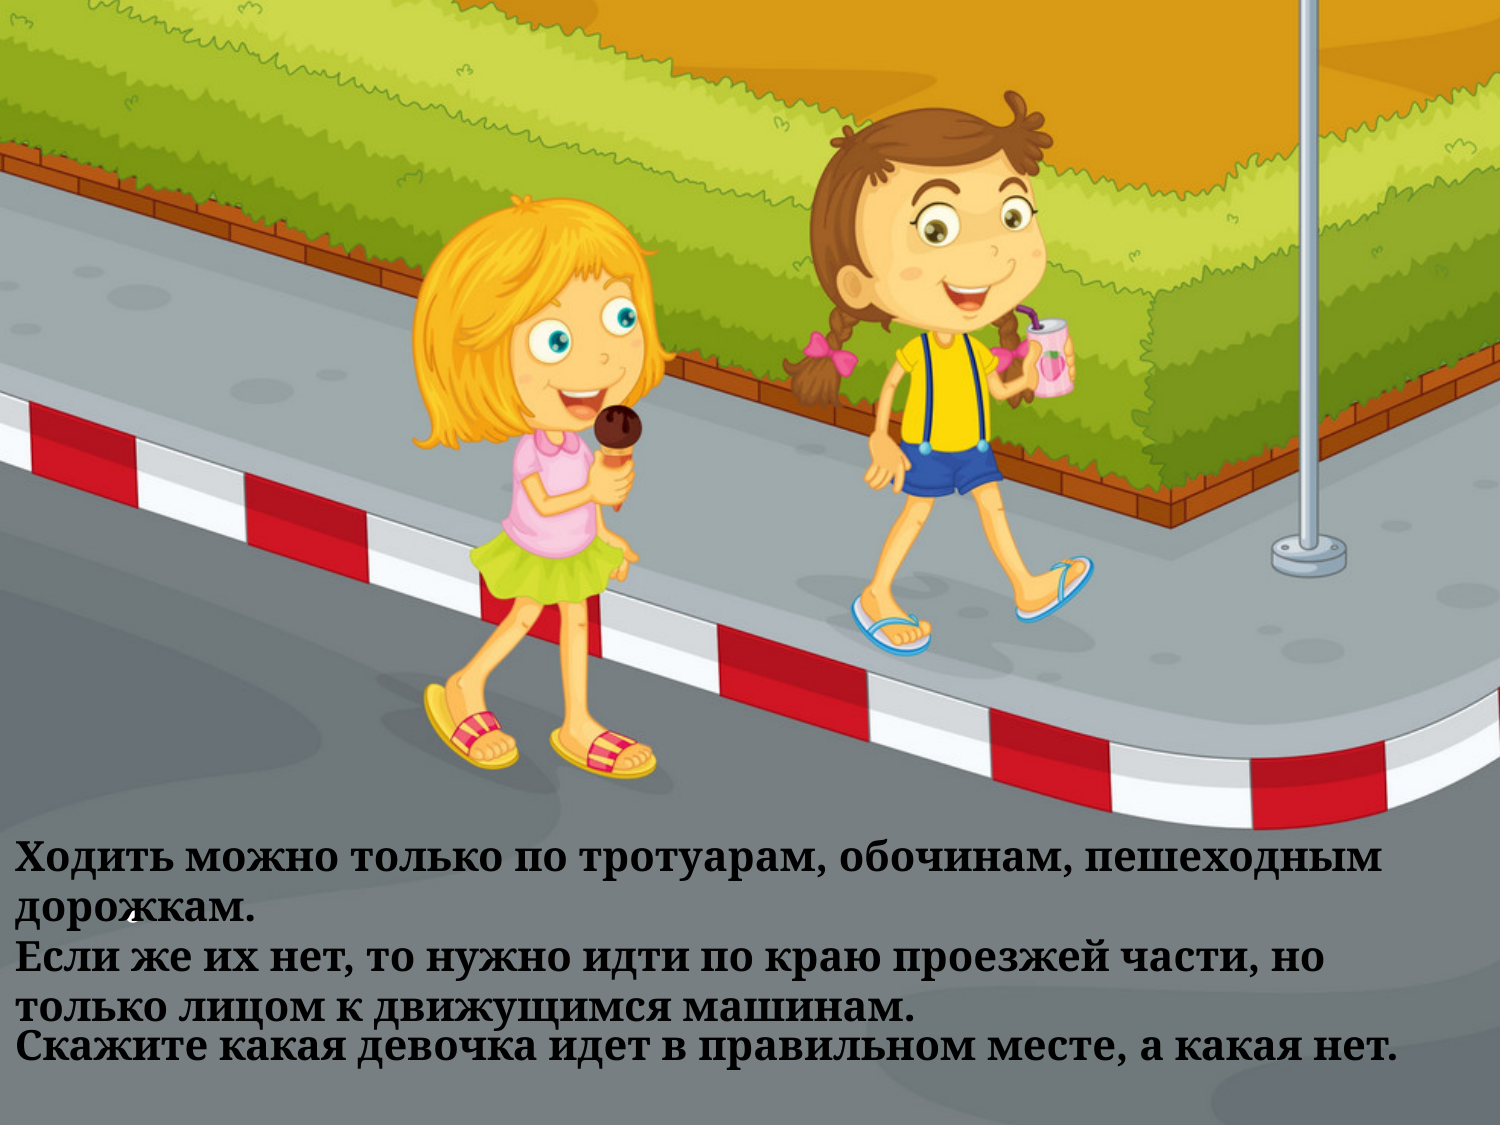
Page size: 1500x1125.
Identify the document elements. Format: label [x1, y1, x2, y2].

list [0, 0, 1500, 1125]
